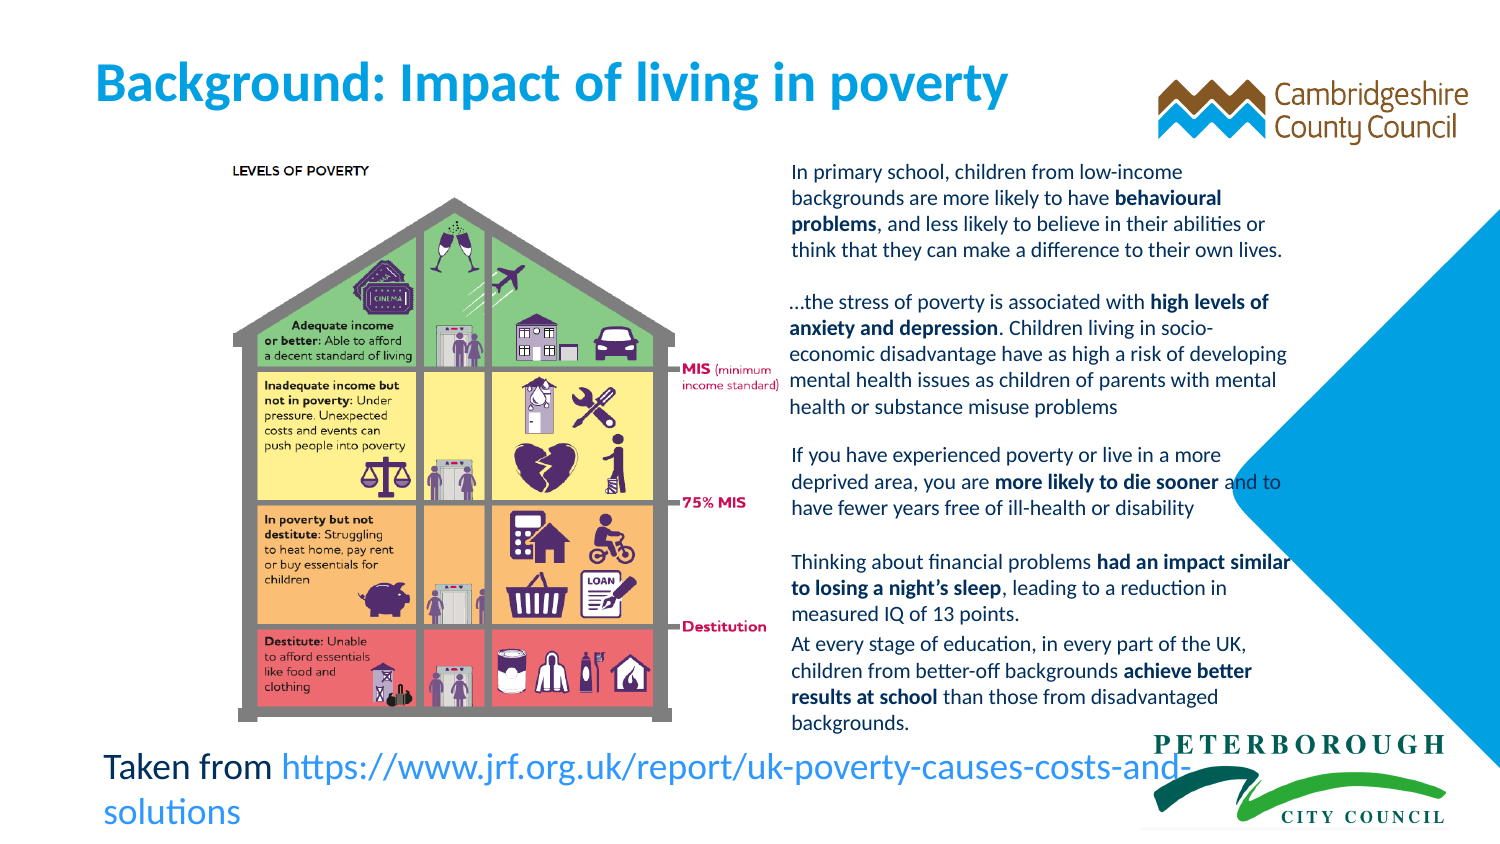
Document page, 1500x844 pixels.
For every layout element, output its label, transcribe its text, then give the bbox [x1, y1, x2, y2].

text_box At every stage of education, in every part of the UK, children from better-off backgrounds achieve better results at school than those from disadvantaged backgrounds. [796, 622, 1314, 743]
text_box In primary school, children from low-income backgrounds are more likely to have behavioural problems, and less likely to believe in their abilities or think that they can make a difference to their own lives. [776, 150, 1311, 270]
text_box If you have experienced poverty or live in a more deprived area, you are more likely to die sooner and to have fewer years free of ill-health or disability [801, 433, 1309, 528]
text_box Thinking about financial problems had an impact similar to losing a night’s sleep, leading to a reduction in measured IQ of 13 points. [801, 539, 1309, 622]
text_box …the stress of poverty is associated with high levels of anxiety and depression. Children living in socio-economic disadvantage have as high a risk of developing mental health issues as children of parents with mental health or substance misuse problems [801, 280, 1307, 426]
picture [1314, 722, 1449, 830]
picture [218, 157, 797, 735]
title Background: Impact of living in poverty [80, 8, 1093, 150]
text_box Taken from https://www.jrf.org.uk/report/uk-poverty-causes-costs-and-solutions [88, 734, 1314, 840]
